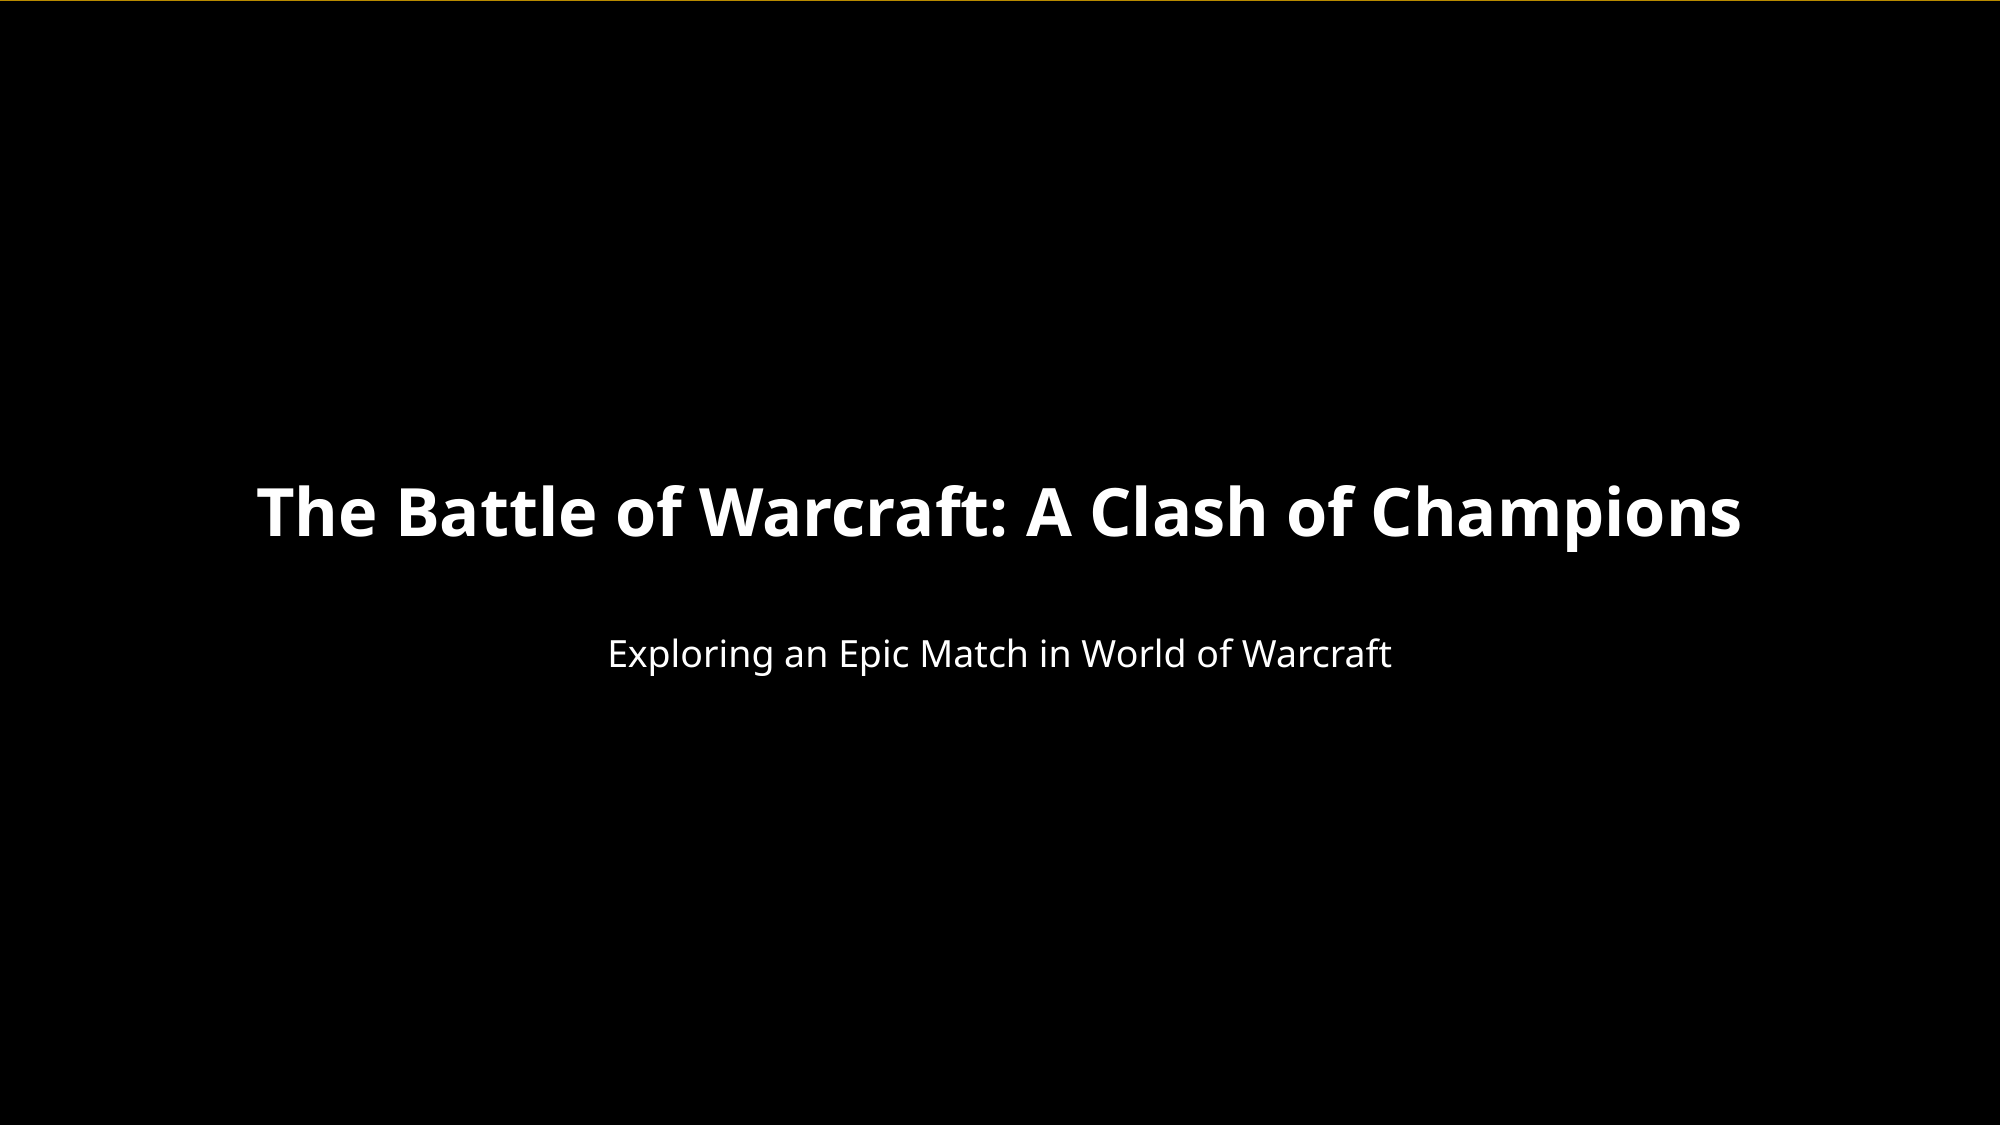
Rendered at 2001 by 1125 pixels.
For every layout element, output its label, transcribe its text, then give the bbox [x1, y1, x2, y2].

text_box The Battle of Warcraft: A Clash of Champions [0, 434, 2000, 585]
text_box Exploring an Epic Match in World of Warcraft [0, 614, 2000, 690]
